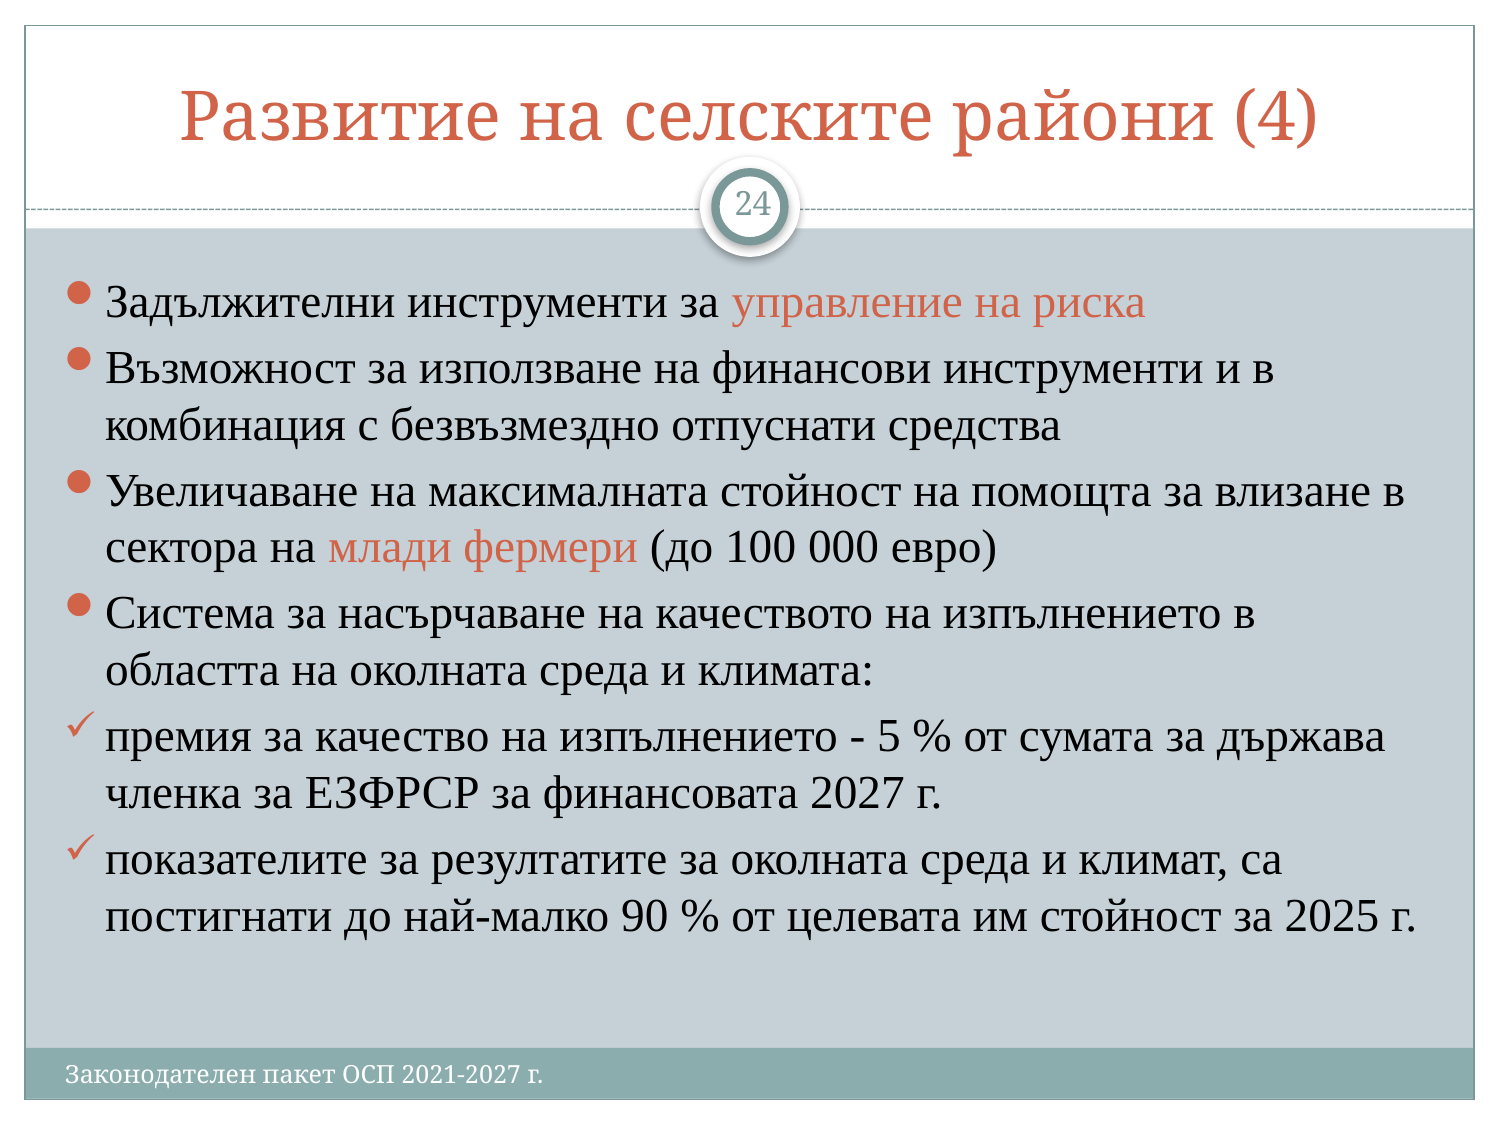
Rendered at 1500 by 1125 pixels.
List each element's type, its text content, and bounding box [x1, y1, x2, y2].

list Задължителни инструменти за управление на риска Възможност за използване на финансови инструменти и в комбинация с безвъзмездно отпуснати средства Увеличаване на максималната стойност на помощта за влизане в сектора на млади фермери (до 100 000 евро) Система за насърчаване на качеството на изпълнението в областта на околната среда и климата: премия за качество на изпълнението - 5 % от сумата за държава членка за ЕЗФРСР за финансовата 2027 г. показателите за резултатите за околната среда и климат, са постигнати до най-малко 90 % от целевата им стойност за 2025 г. [49, 262, 1445, 1001]
footer Законодателен пакет ОСП 2021-2027 г. [50, 1051, 638, 1112]
slide_number 24 [715, 168, 791, 241]
title Развитие на селските райони (4) [49, 37, 1450, 162]
